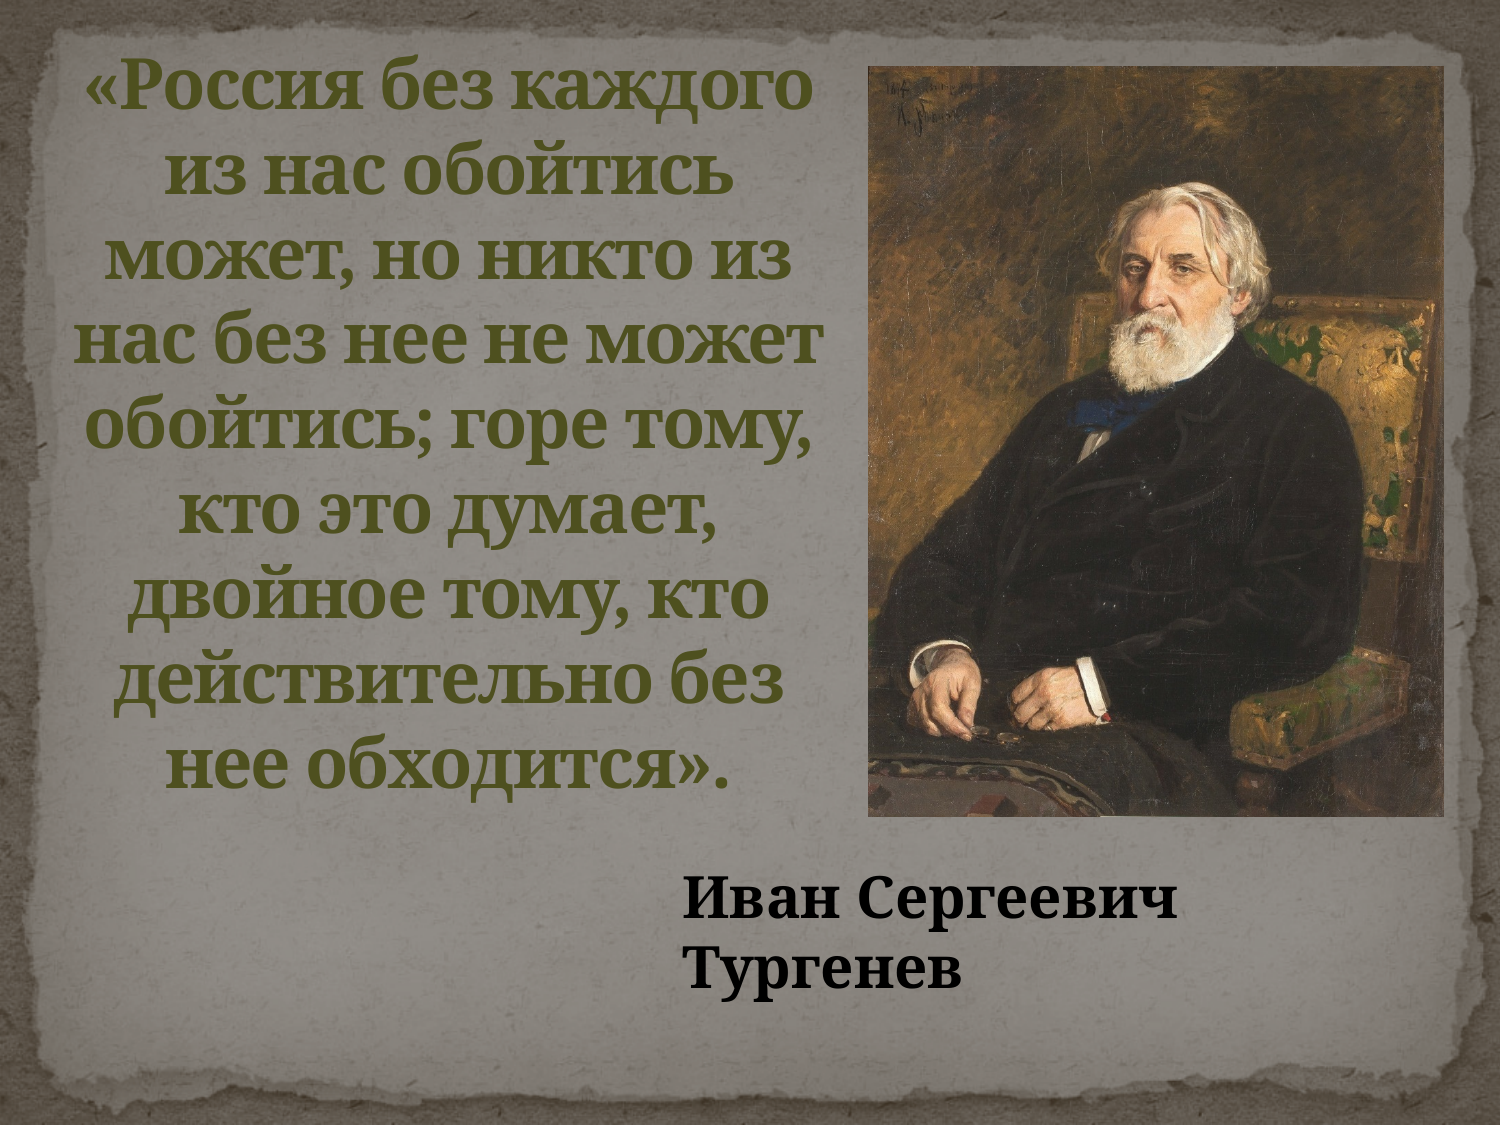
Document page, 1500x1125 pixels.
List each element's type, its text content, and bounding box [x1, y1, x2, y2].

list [870, 69, 1443, 816]
title «Россия без каждого из нас обойтись может, но никто из нас без нее не может обойтись; горе тому, кто это думает, двойное тому, кто действительно без нее обходится». [29, 0, 869, 810]
text_box Иван Сергеевич Тургенев [667, 852, 1477, 1008]
